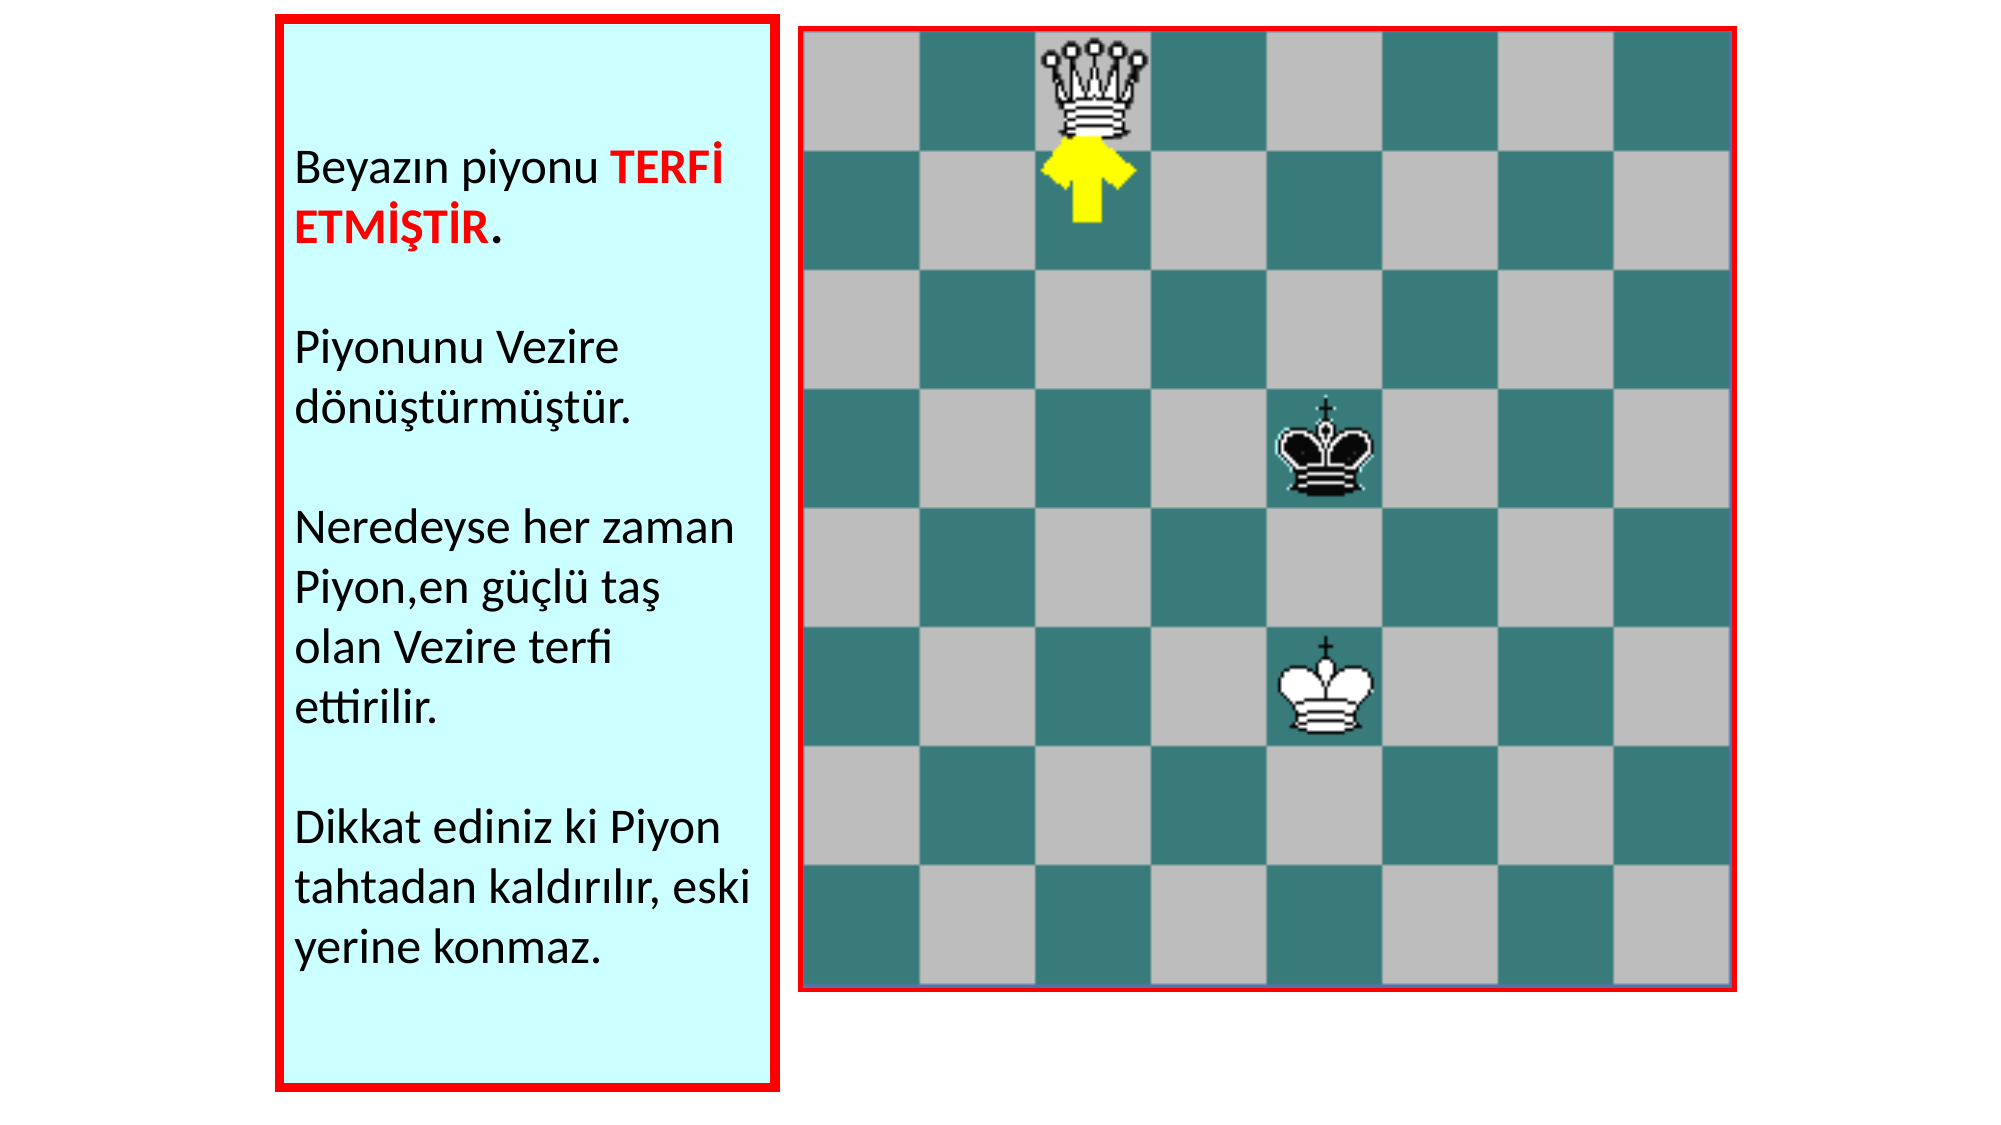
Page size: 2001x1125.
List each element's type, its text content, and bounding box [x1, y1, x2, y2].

picture [802, 30, 1733, 988]
title Beyazın piyonu TERFİ ETMİŞTİR. Piyonunu Vezire dönüştürmüştür. Neredeyse her zaman Piyon,en güçlü taş olan Vezire terfi ettirilir. Dikkat ediniz ki Piyon tahtadan kaldırılır, eski yerine konmaz. [279, 19, 775, 1088]
